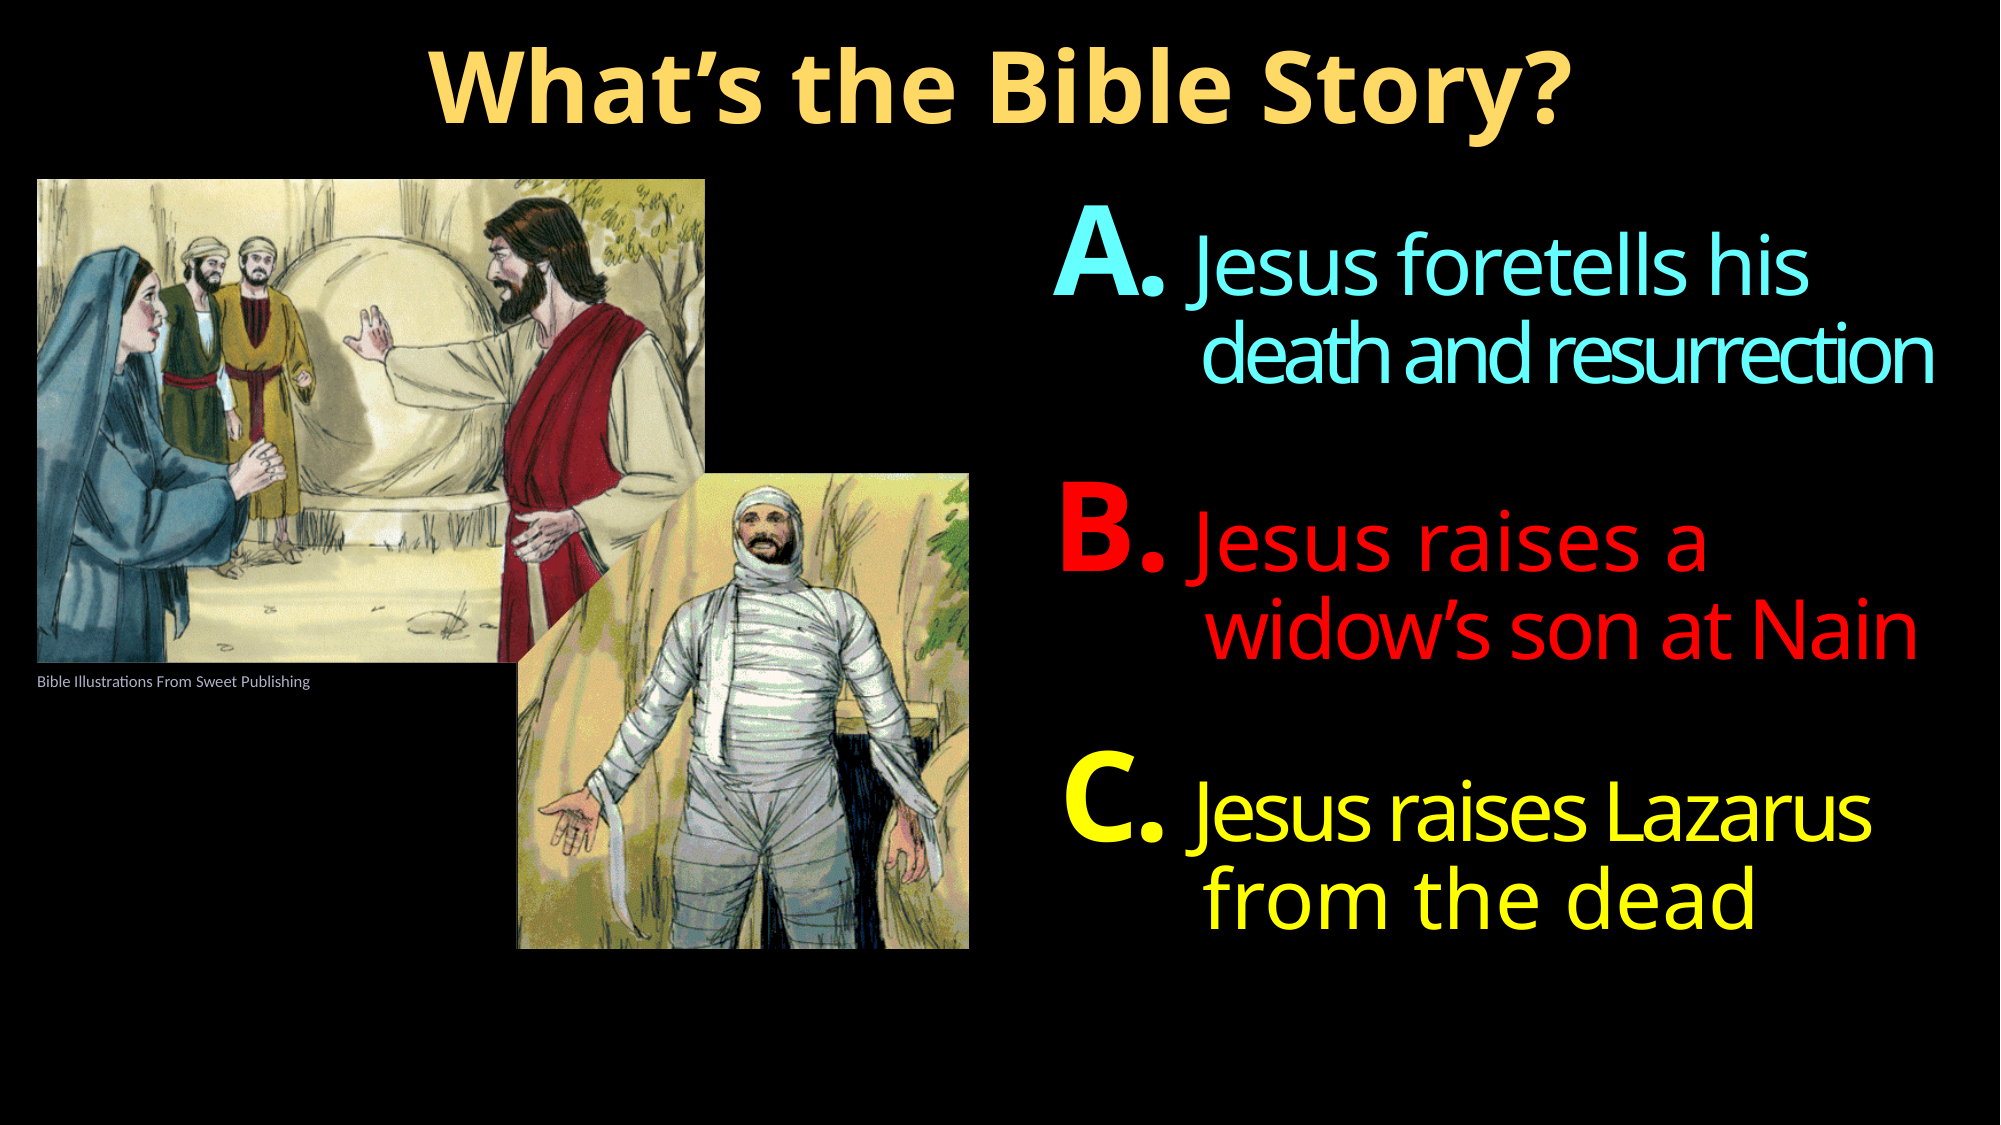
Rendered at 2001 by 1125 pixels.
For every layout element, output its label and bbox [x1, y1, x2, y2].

text_box [0, 0, 2000, 1125]
picture [37, 179, 969, 949]
